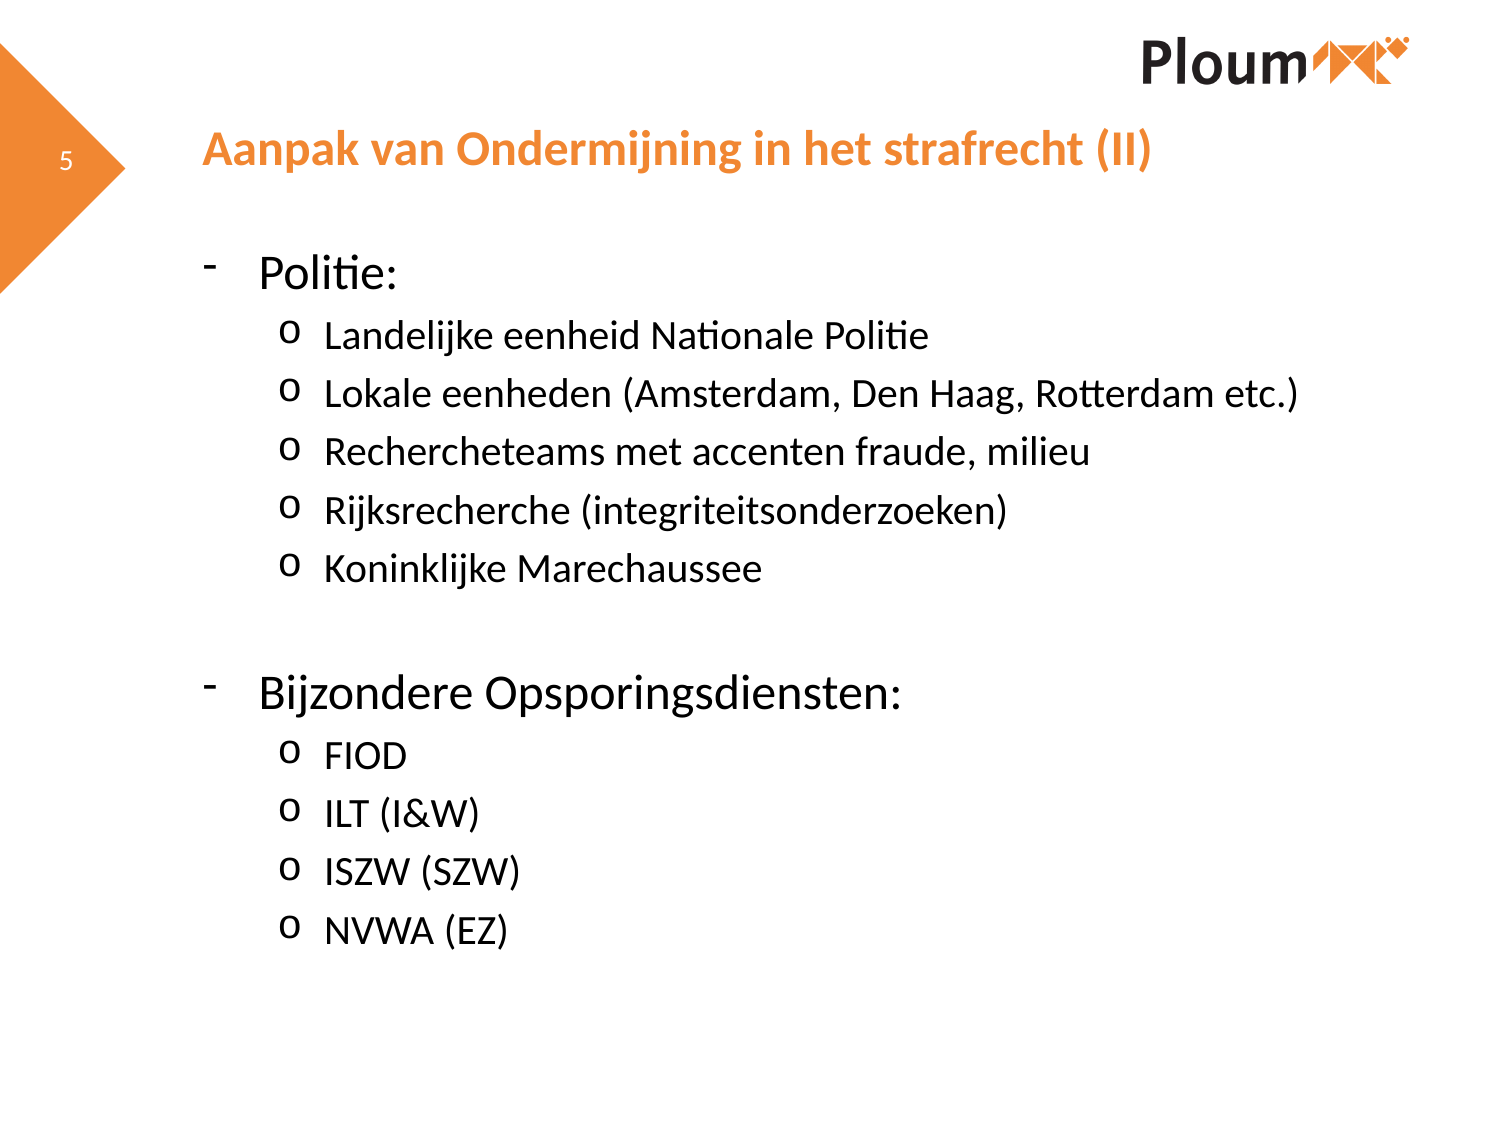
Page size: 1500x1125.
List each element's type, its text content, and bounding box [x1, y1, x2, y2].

title Aanpak van Ondermijning in het strafrecht (II) [187, 108, 1425, 209]
picture [1128, 21, 1424, 99]
list Politie: Landelijke eenheid Nationale Politie Lokale eenheden (Amsterdam, Den Haag, Rotterdam etc.) Rechercheteams met accenten fraude, milieu Rijksrecherche (integriteitsonderzoeken) Koninklijke Marechaussee Bijzondere Opsporingsdiensten: FIOD ILT (I&W) ISZW (SZW) NVWA (EZ) [187, 231, 1425, 1025]
